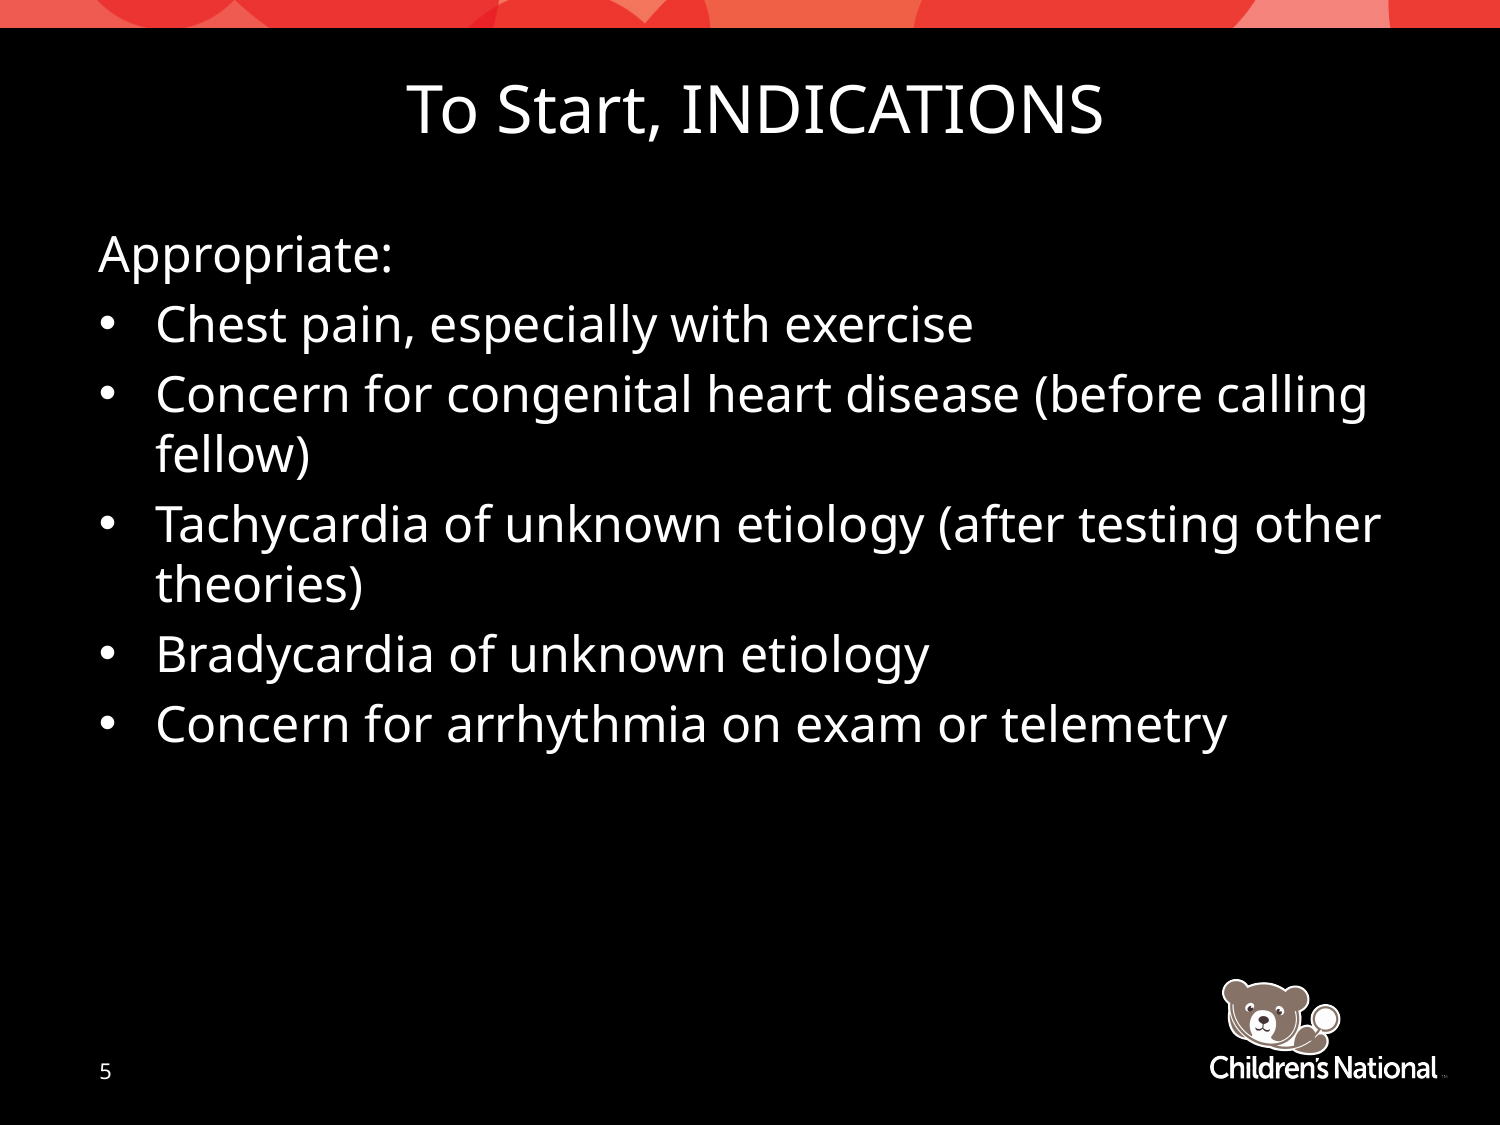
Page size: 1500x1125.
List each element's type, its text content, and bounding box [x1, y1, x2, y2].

picture [1200, 965, 1460, 1093]
list Appropriate: Chest pain, especially with exercise Concern for congenital heart disease (before calling fellow) Tachycardia of unknown etiology (after testing other theories) Bradycardia of unknown etiology Concern for arrhythmia on exam or telemetry [83, 215, 1433, 946]
slide_number 5 [84, 1042, 435, 1103]
picture [0, 0, 1500, 28]
title To Start, INDICATIONS [81, 59, 1432, 170]
